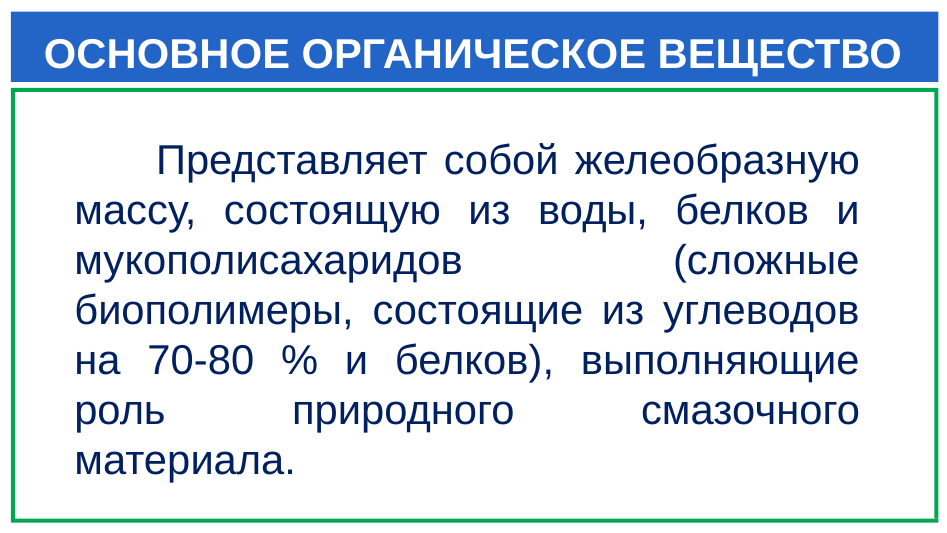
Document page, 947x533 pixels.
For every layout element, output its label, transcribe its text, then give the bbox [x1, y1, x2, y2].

text_box Представляет собой желеобразную массу, состоящую из воды, белков и мукополисахаридов (сложные биополимеры, состоящие из углеводов на 70-80 % и белков), выполняющие роль природного смазочного материала. [59, 125, 875, 491]
title ОСНОВНОЕ ОРГАНИЧЕСКОЕ ВЕЩЕСТВО [12, 26, 934, 78]
